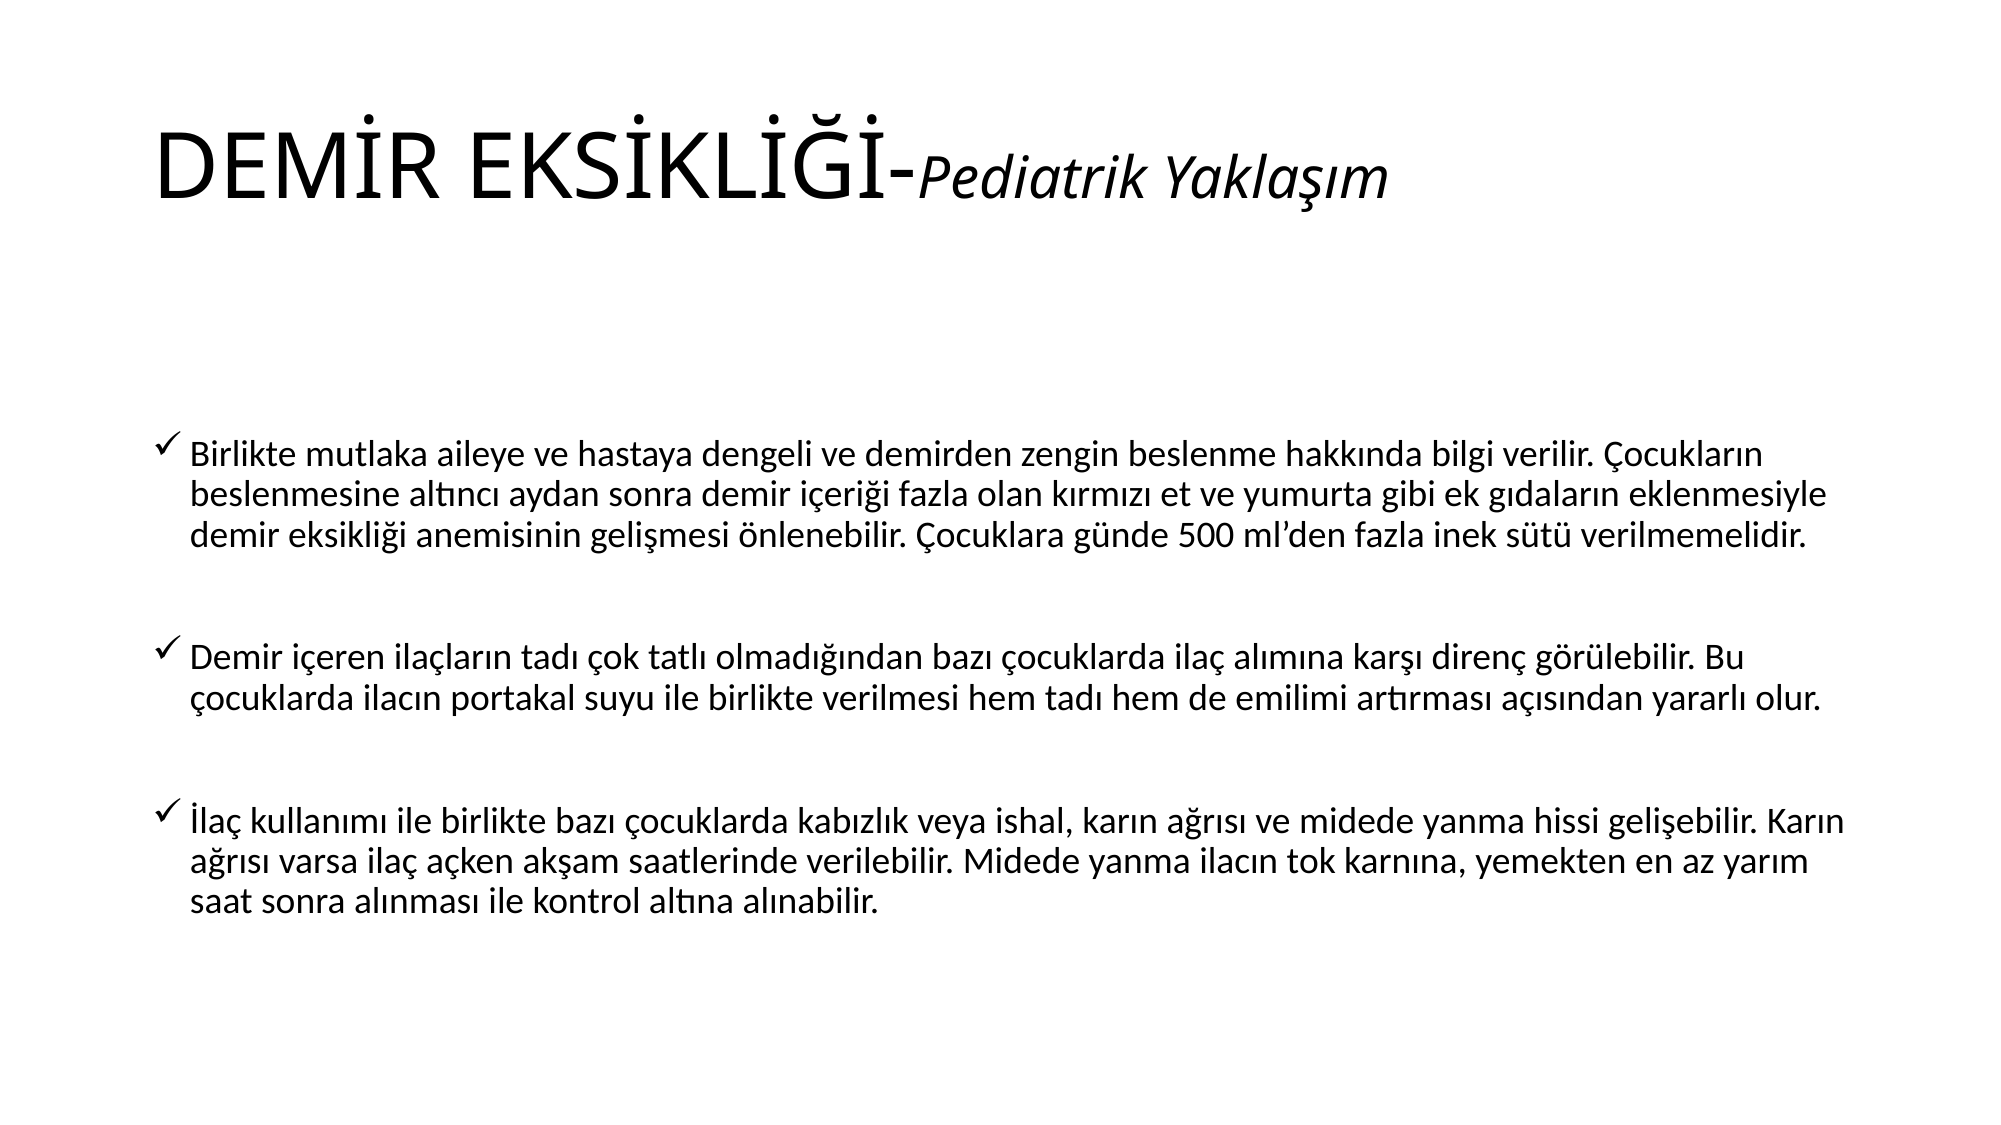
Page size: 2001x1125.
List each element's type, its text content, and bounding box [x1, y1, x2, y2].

title DEMİR EKSİKLİĞİ-Pediatrik Yaklaşım [137, 59, 1863, 278]
list Birlikte mutlaka aileye ve hastaya dengeli ve demirden zengin beslenme hakkında bilgi verilir. Çocukların beslenmesine altıncı aydan sonra demir içeriği fazla olan kırmızı et ve yumurta gibi ek gıdaların eklenmesiyle demir eksikliği anemisinin gelişmesi önlenebilir. Çocuklara günde 500 ml’den fazla inek sütü verilmemelidir. Demir içeren ilaçların tadı çok tatlı olmadığından bazı çocuklarda ilaç alımına karşı direnç görülebilir. Bu çocuklarda ilacın portakal suyu ile birlikte verilmesi hem tadı hem de emilimi artırması açısından yararlı olur. İlaç kullanımı ile birlikte bazı çocuklarda kabızlık veya ishal, karın ağrısı ve midede yanma hissi gelişebilir. Karın ağrısı varsa ilaç açken akşam saatlerinde verilebilir. Midede yanma ilacın tok karnına, yemekten en az yarım saat sonra alınması ile kontrol altına alınabilir. [137, 299, 1863, 1098]
